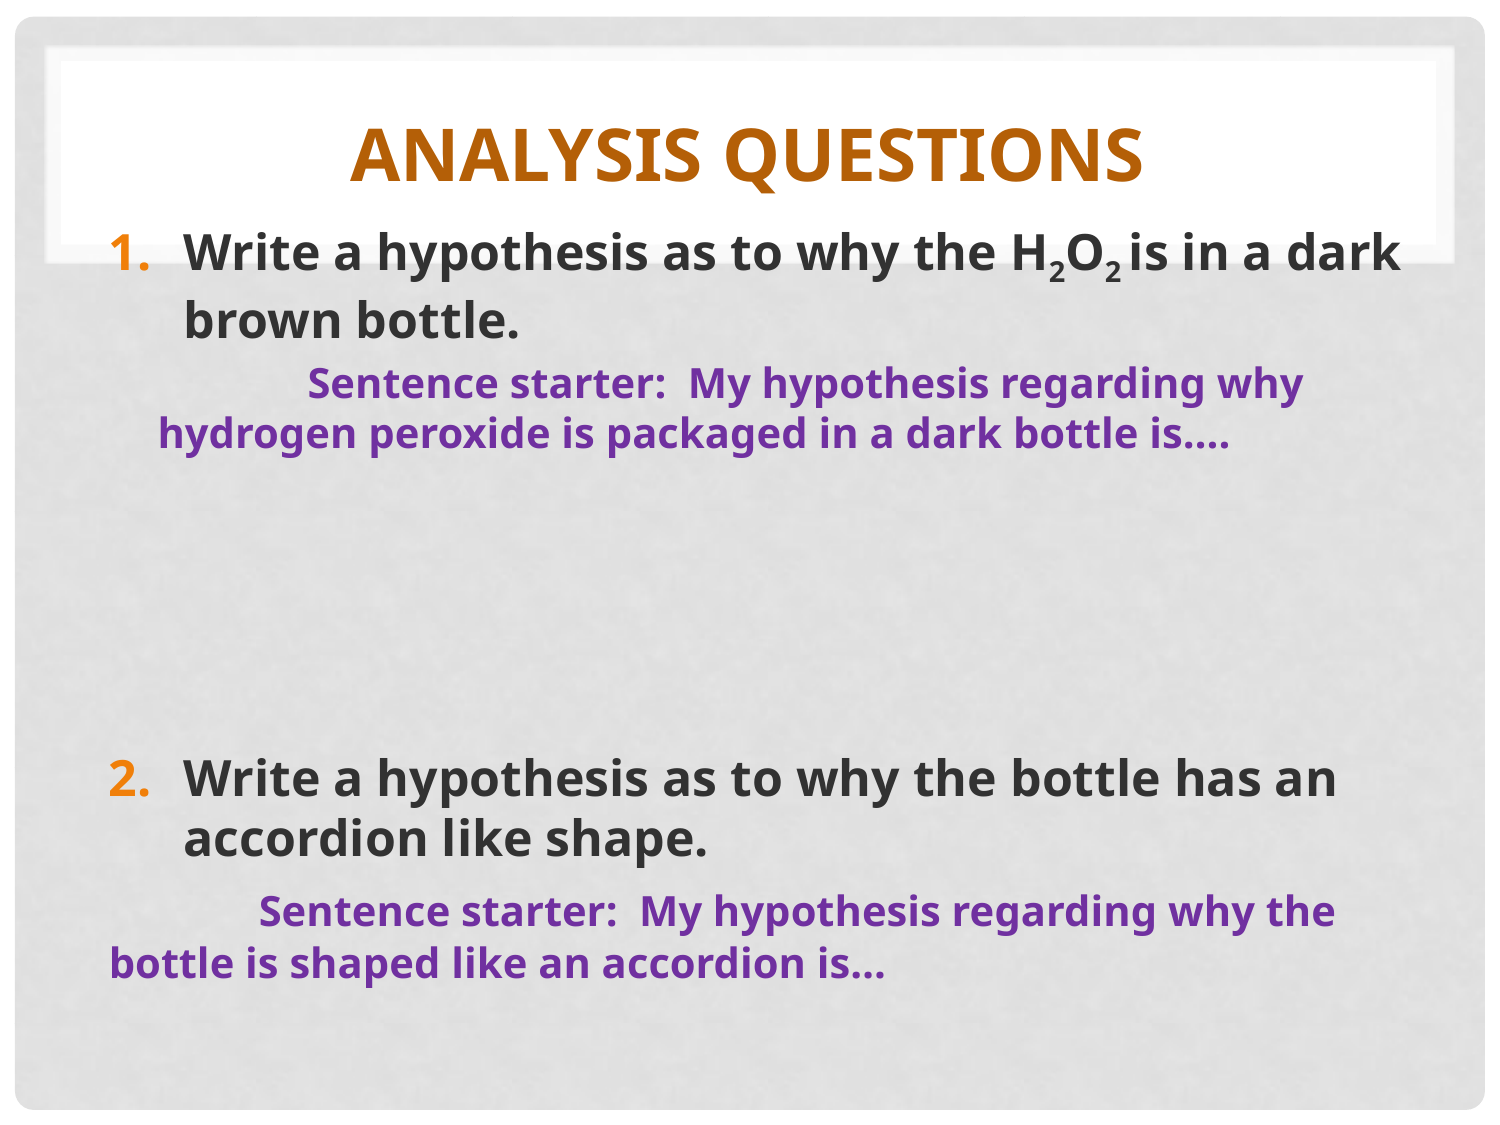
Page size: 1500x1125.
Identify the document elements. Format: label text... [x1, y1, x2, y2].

list Write a hypothesis as to why the H2O2 is in a dark brown bottle. Sentence starter: My hypothesis regarding why hydrogen peroxide is packaged in a dark bottle is…. Write a hypothesis as to why the bottle has an accordion like shape. Sentence starter: My hypothesis regarding why the bottle is shaped like an accordion is… [75, 212, 1425, 1005]
title Analysis Questions [69, 66, 1425, 238]
